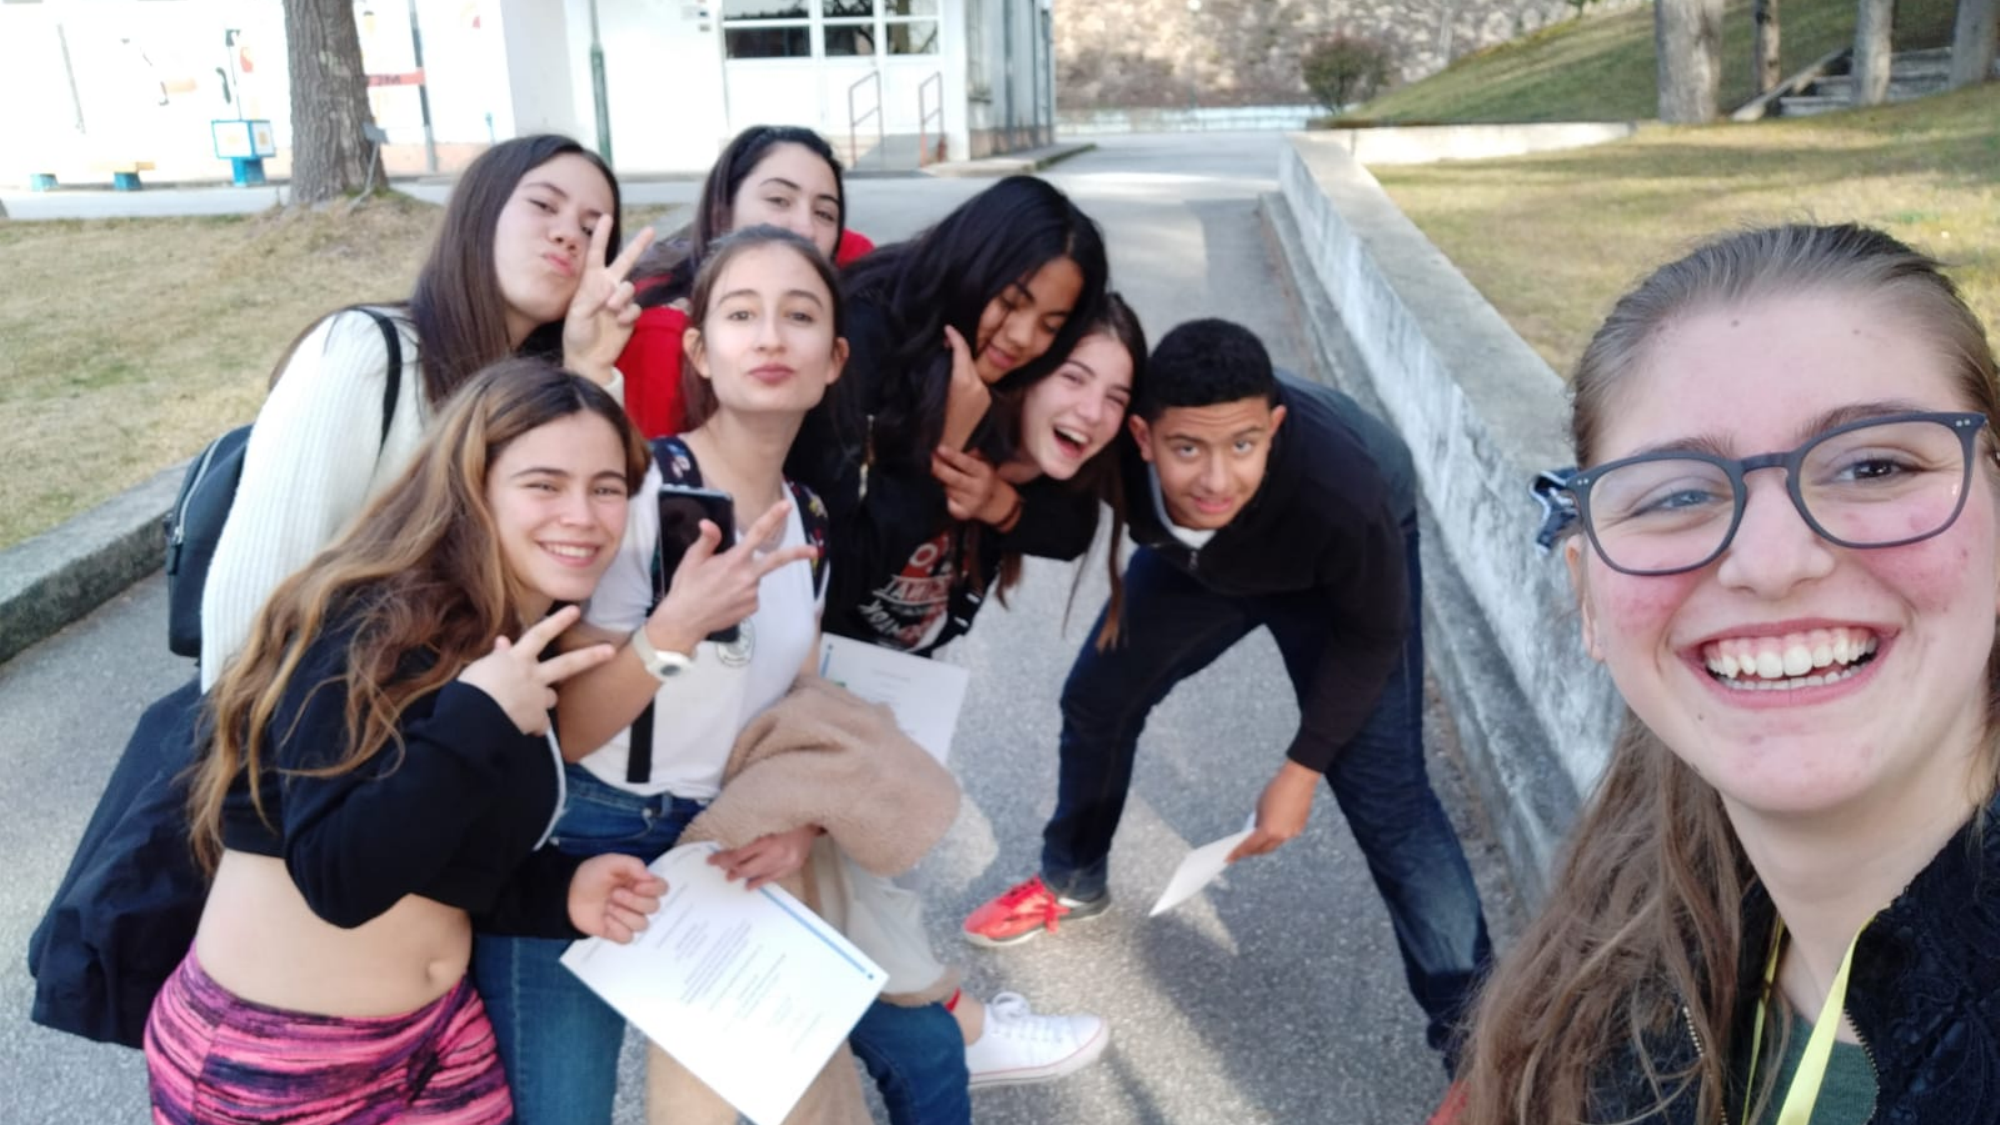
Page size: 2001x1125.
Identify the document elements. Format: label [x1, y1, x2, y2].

list [0, 0, 2000, 1125]
